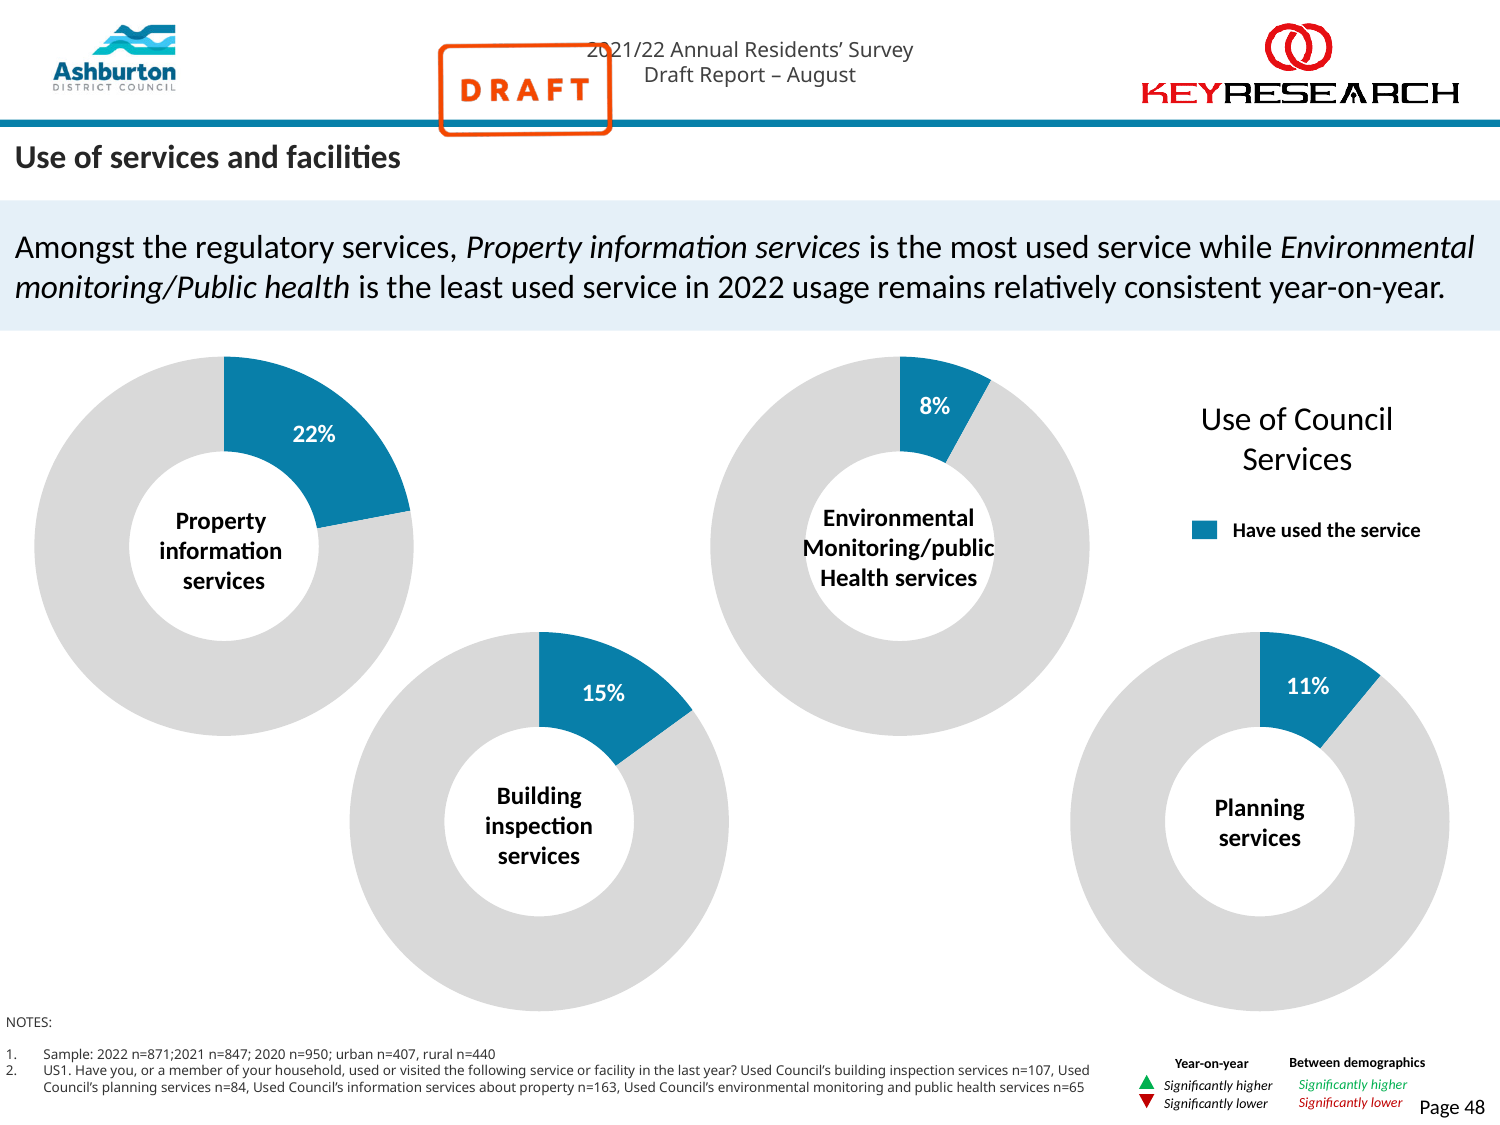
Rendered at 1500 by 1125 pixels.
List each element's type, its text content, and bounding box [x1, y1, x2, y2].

list Amongst the regulatory services, Property information services is the most used service while Environmental monitoring/Public health is the least used service in 2022 usage remains relatively consistent year-on-year. [0, 200, 1500, 331]
text_box Use of Council Services [1145, 389, 1449, 485]
title Use of services and facilities [0, 128, 1500, 197]
picture [398, 0, 652, 128]
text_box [1191, 509, 1438, 551]
text_box NOTES: Sample: 2022 n=871;2021 n=847; 2020 n=950; urban n=407, rural n=440 US1. Have you, or a member of your household, used or visited the following service or facility in the last year? Used Council’s building inspection services n=107, Used Council’s planning services n=84, Used Council’s information services about property n=163, Used Council’s environmental monitoring and public health services n=65 [5, 1001, 1103, 1108]
chart [20, 348, 1463, 1020]
picture [1115, 15, 1488, 108]
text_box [1138, 1045, 1461, 1120]
picture [12, 8, 216, 107]
